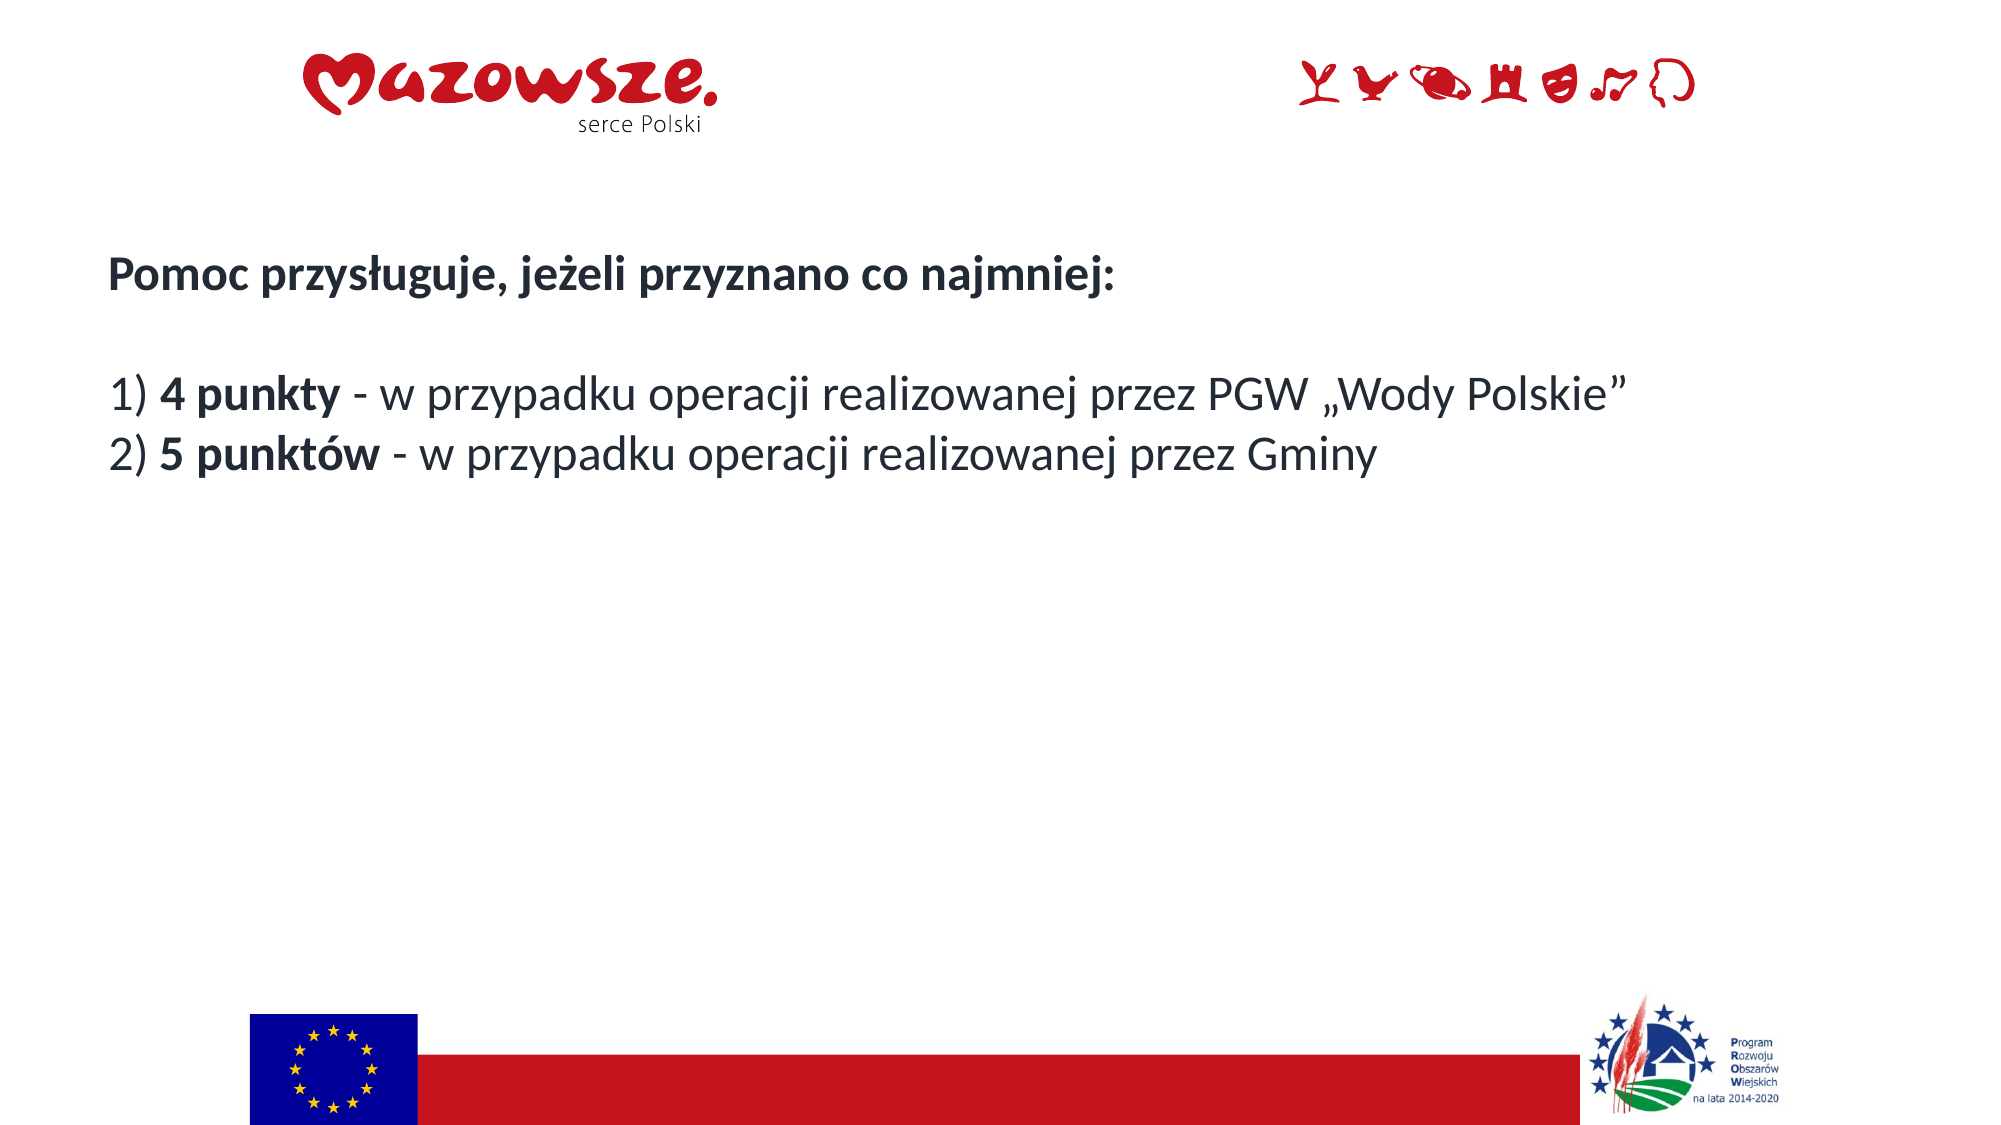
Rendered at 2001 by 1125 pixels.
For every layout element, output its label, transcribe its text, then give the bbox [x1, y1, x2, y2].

text_box [428, 61, 474, 104]
text_box [1590, 67, 1638, 101]
text_box [603, 119, 609, 132]
text_box [378, 62, 425, 103]
text_box [1349, 62, 1402, 105]
text_box Pomoc przysługuje, jeżeli przyznano co najmniej: 1) 4 punkty - w przypadku operacji realizowanej przez PGW „Wody Polskie” 2) 5 punktów - w przypadku operacji realizowanej przez Gminy [93, 172, 1965, 608]
text_box [418, 1054, 1580, 1125]
text_box [1352, 65, 1399, 101]
picture [1580, 985, 1794, 1125]
text_box [664, 58, 702, 104]
text_box [1295, 57, 1344, 109]
text_box [1406, 61, 1475, 104]
text_box [303, 53, 375, 116]
text_box [1542, 63, 1578, 104]
text_box [1409, 64, 1472, 101]
text_box [1481, 64, 1528, 104]
picture [249, 1014, 418, 1125]
text_box [1477, 60, 1531, 107]
text_box [1538, 60, 1581, 107]
text_box [703, 91, 717, 107]
text_box [616, 61, 662, 104]
text_box [1646, 54, 1698, 112]
text_box [515, 66, 583, 104]
text_box [686, 114, 695, 132]
text_box [474, 62, 512, 102]
text_box [1299, 60, 1340, 106]
text_box [642, 115, 652, 132]
text_box [1649, 58, 1695, 108]
text_box [586, 57, 617, 104]
text_box [1586, 64, 1641, 105]
